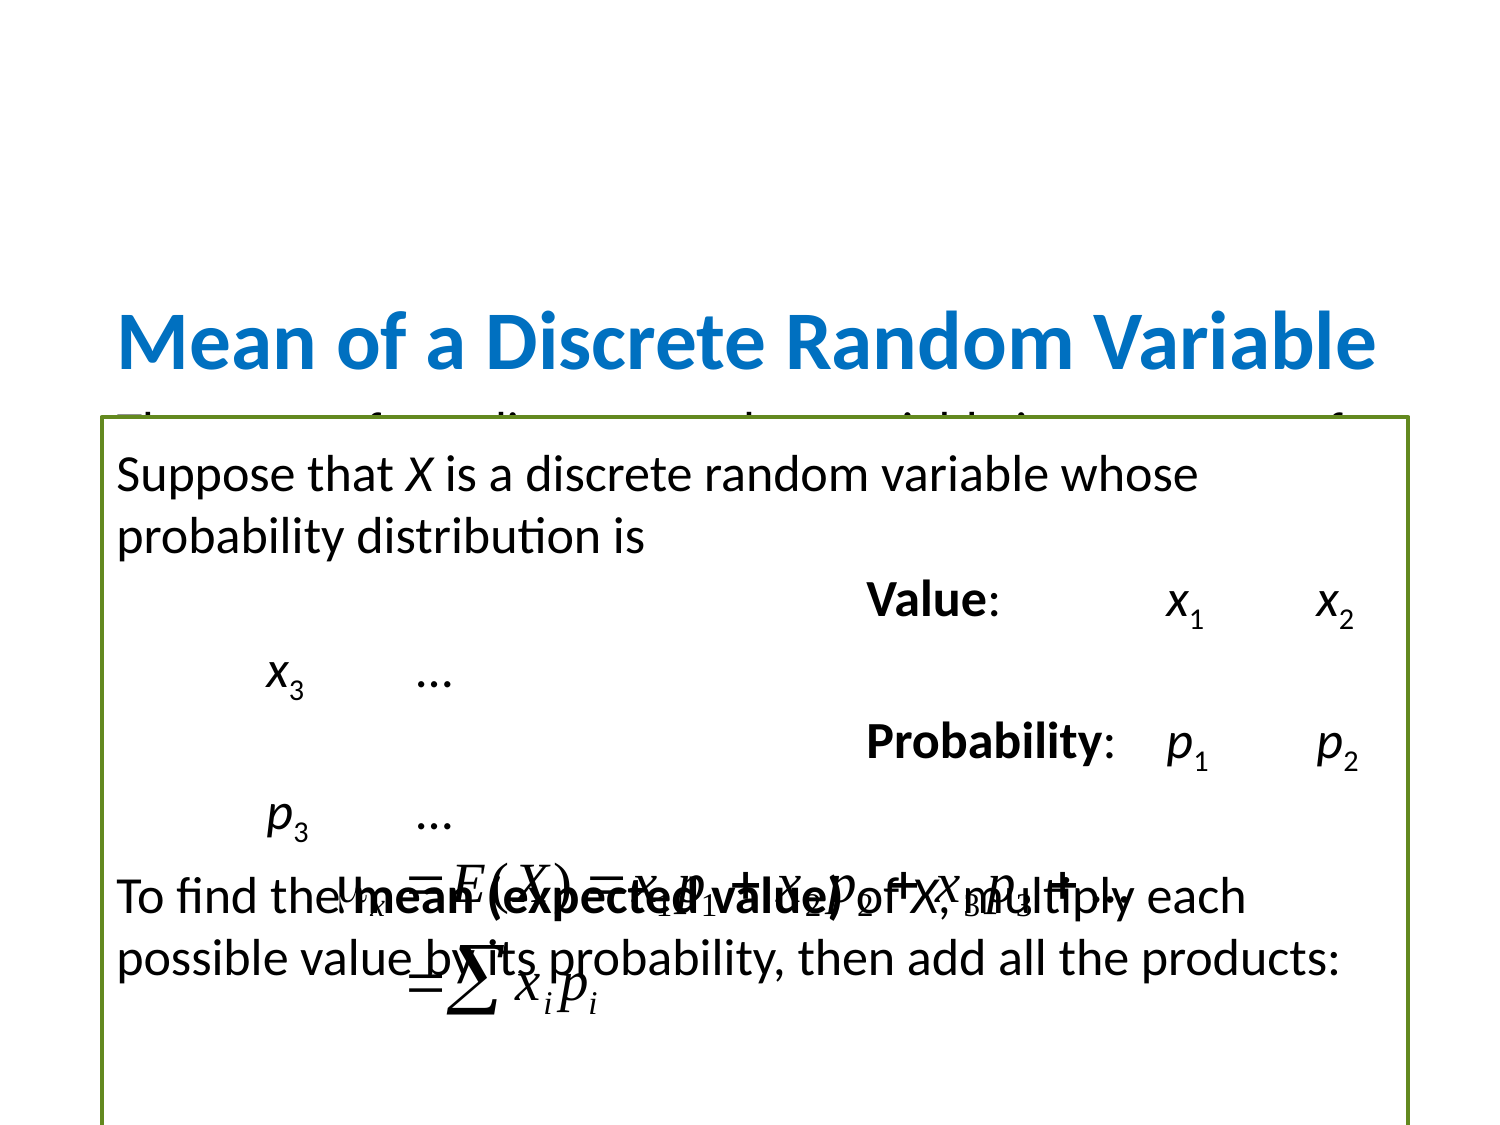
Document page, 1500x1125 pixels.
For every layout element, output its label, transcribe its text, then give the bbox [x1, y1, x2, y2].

list Mean of a Discrete Random Variable The mean of any discrete random variable is an average of the possible outcomes, with each outcome weighted by its probability. [101, 59, 1409, 415]
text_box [329, 853, 1131, 1035]
text_box Suppose that X is a discrete random variable whose probability distribution is Value: x1 x2 x3 … Probability: p1 p2 p3 … To find the mean (expected value) of X, multiply each possible value by its probability, then add all the products: [100, 415, 1410, 1125]
